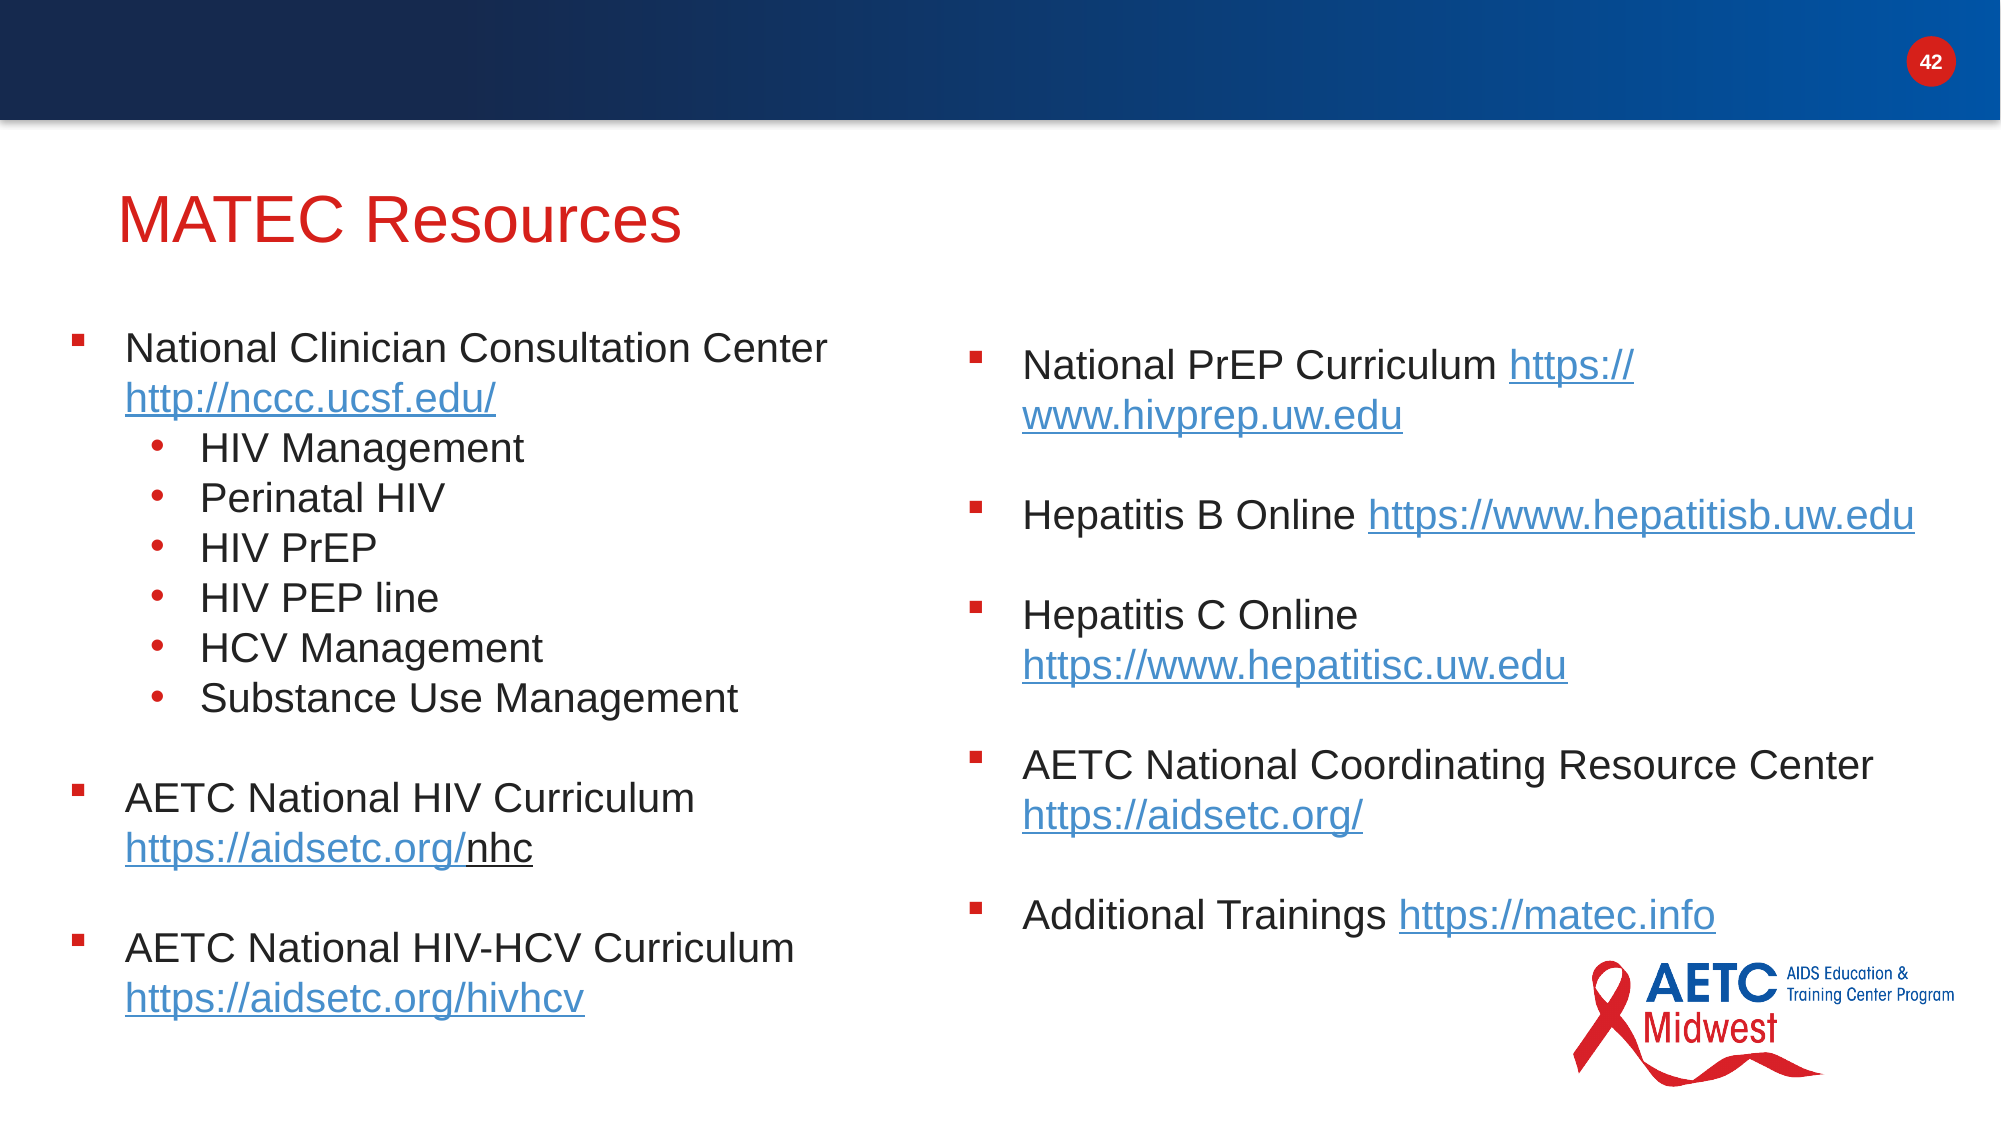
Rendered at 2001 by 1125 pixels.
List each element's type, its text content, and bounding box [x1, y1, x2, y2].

list National Clinician Consultation Center http://nccc.ucsf.edu/ HIV Management Perinatal HIV HIV PrEP HIV PEP line HCV Management Substance Use Management AETC National HIV Curriculum https://aidsetc.org/nhc AETC National HIV-HCV Curriculum https://aidsetc.org/hivhcv [34, 312, 933, 1048]
picture [1572, 957, 1957, 1089]
title MATEC Resources [102, 168, 1828, 275]
list National PrEP Curriculum https://www.hivprep.uw.edu Hepatitis B Online https://www.hepatitisb.uw.edu Hepatitis C Online https://www.hepatitisc.uw.edu AETC National Coordinating Resource Center https://aidsetc.org/ Additional Trainings https://matec.info [932, 330, 1974, 949]
